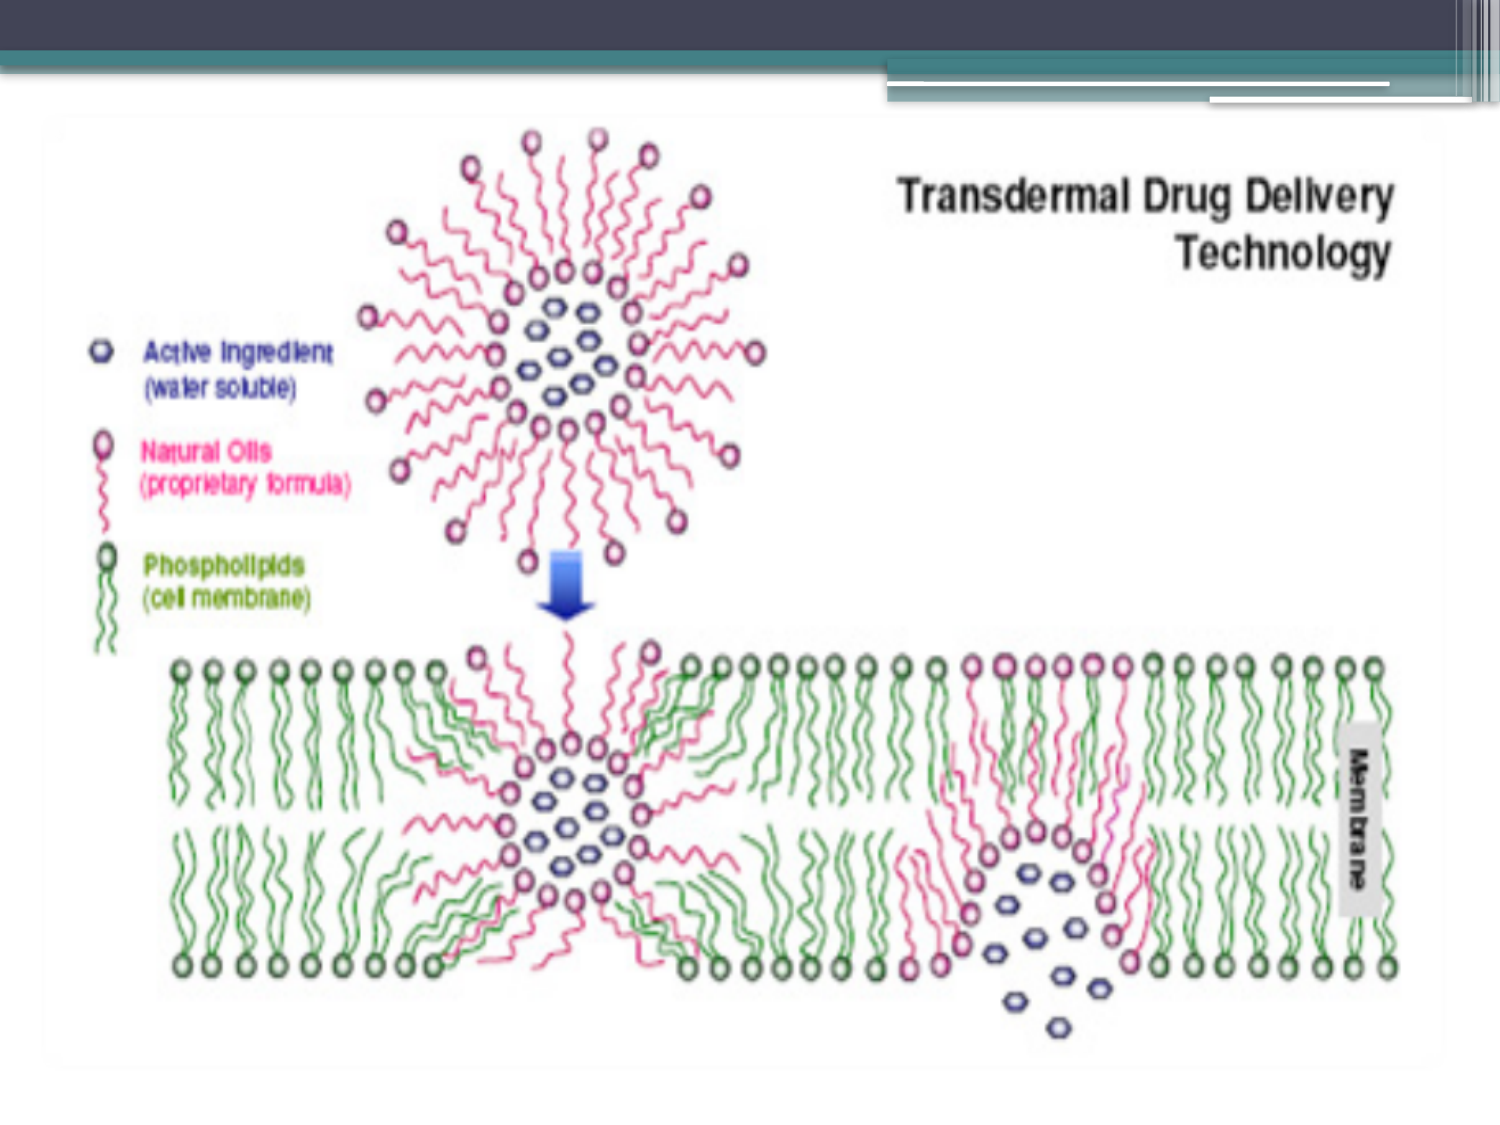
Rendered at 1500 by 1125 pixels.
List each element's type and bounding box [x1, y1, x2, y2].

picture [41, 113, 1448, 1071]
